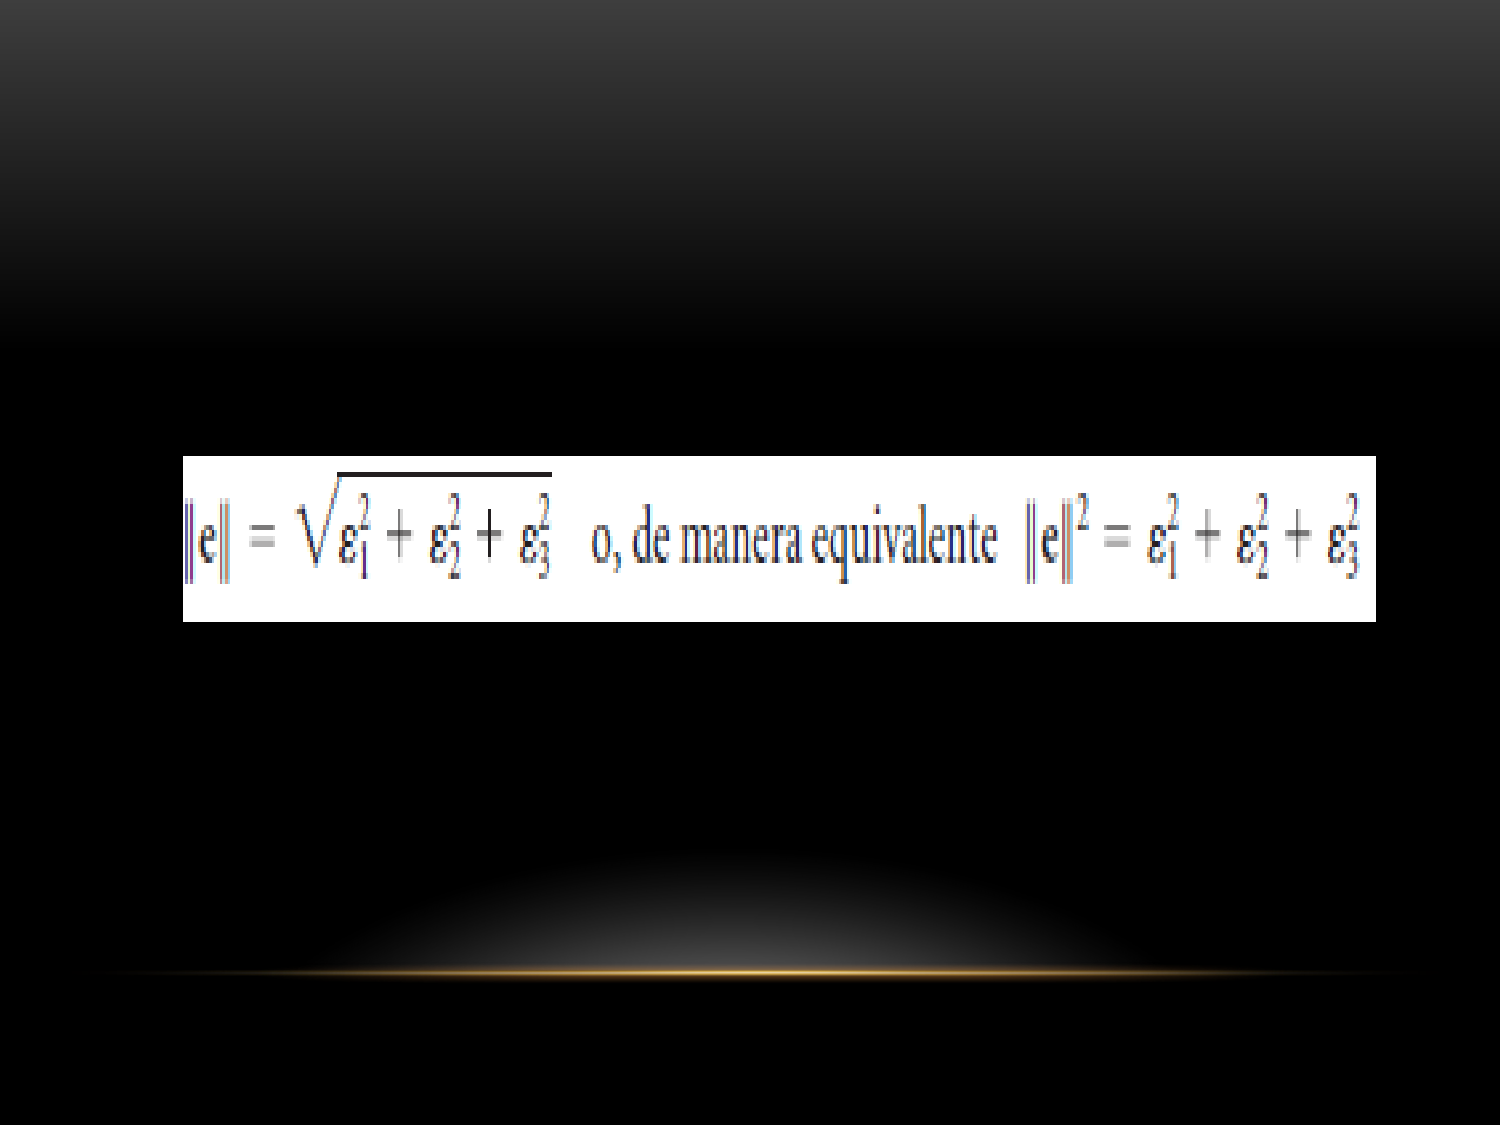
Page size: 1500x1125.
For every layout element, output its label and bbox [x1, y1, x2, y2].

list [182, 455, 1376, 622]
picture [0, 0, 1500, 1125]
